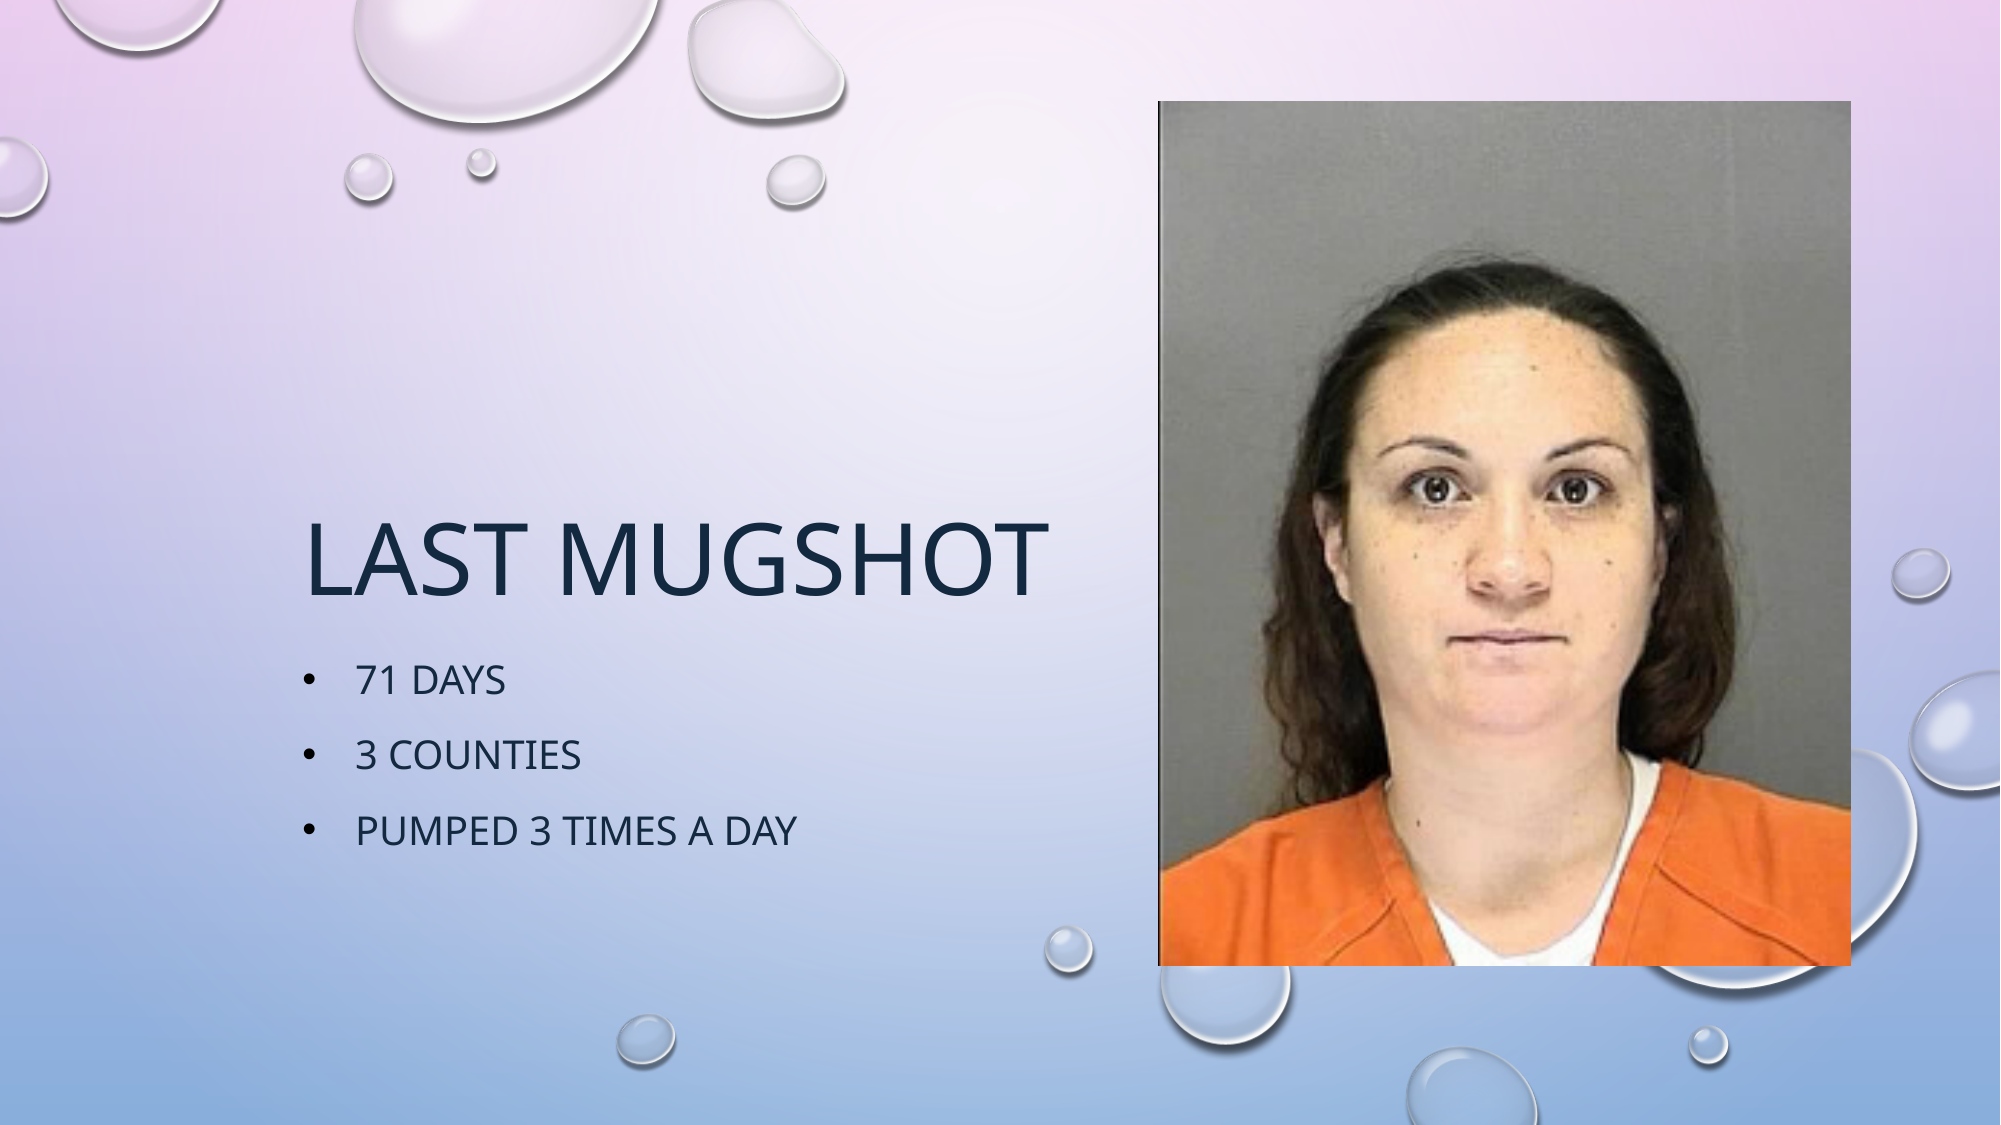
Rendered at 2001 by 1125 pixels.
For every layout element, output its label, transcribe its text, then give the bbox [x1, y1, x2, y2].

picture [0, 0, 2000, 1125]
subtitle 71 days 3 counties Pumped 3 times a day [287, 637, 1152, 863]
title Last mugshot [287, 213, 1152, 625]
